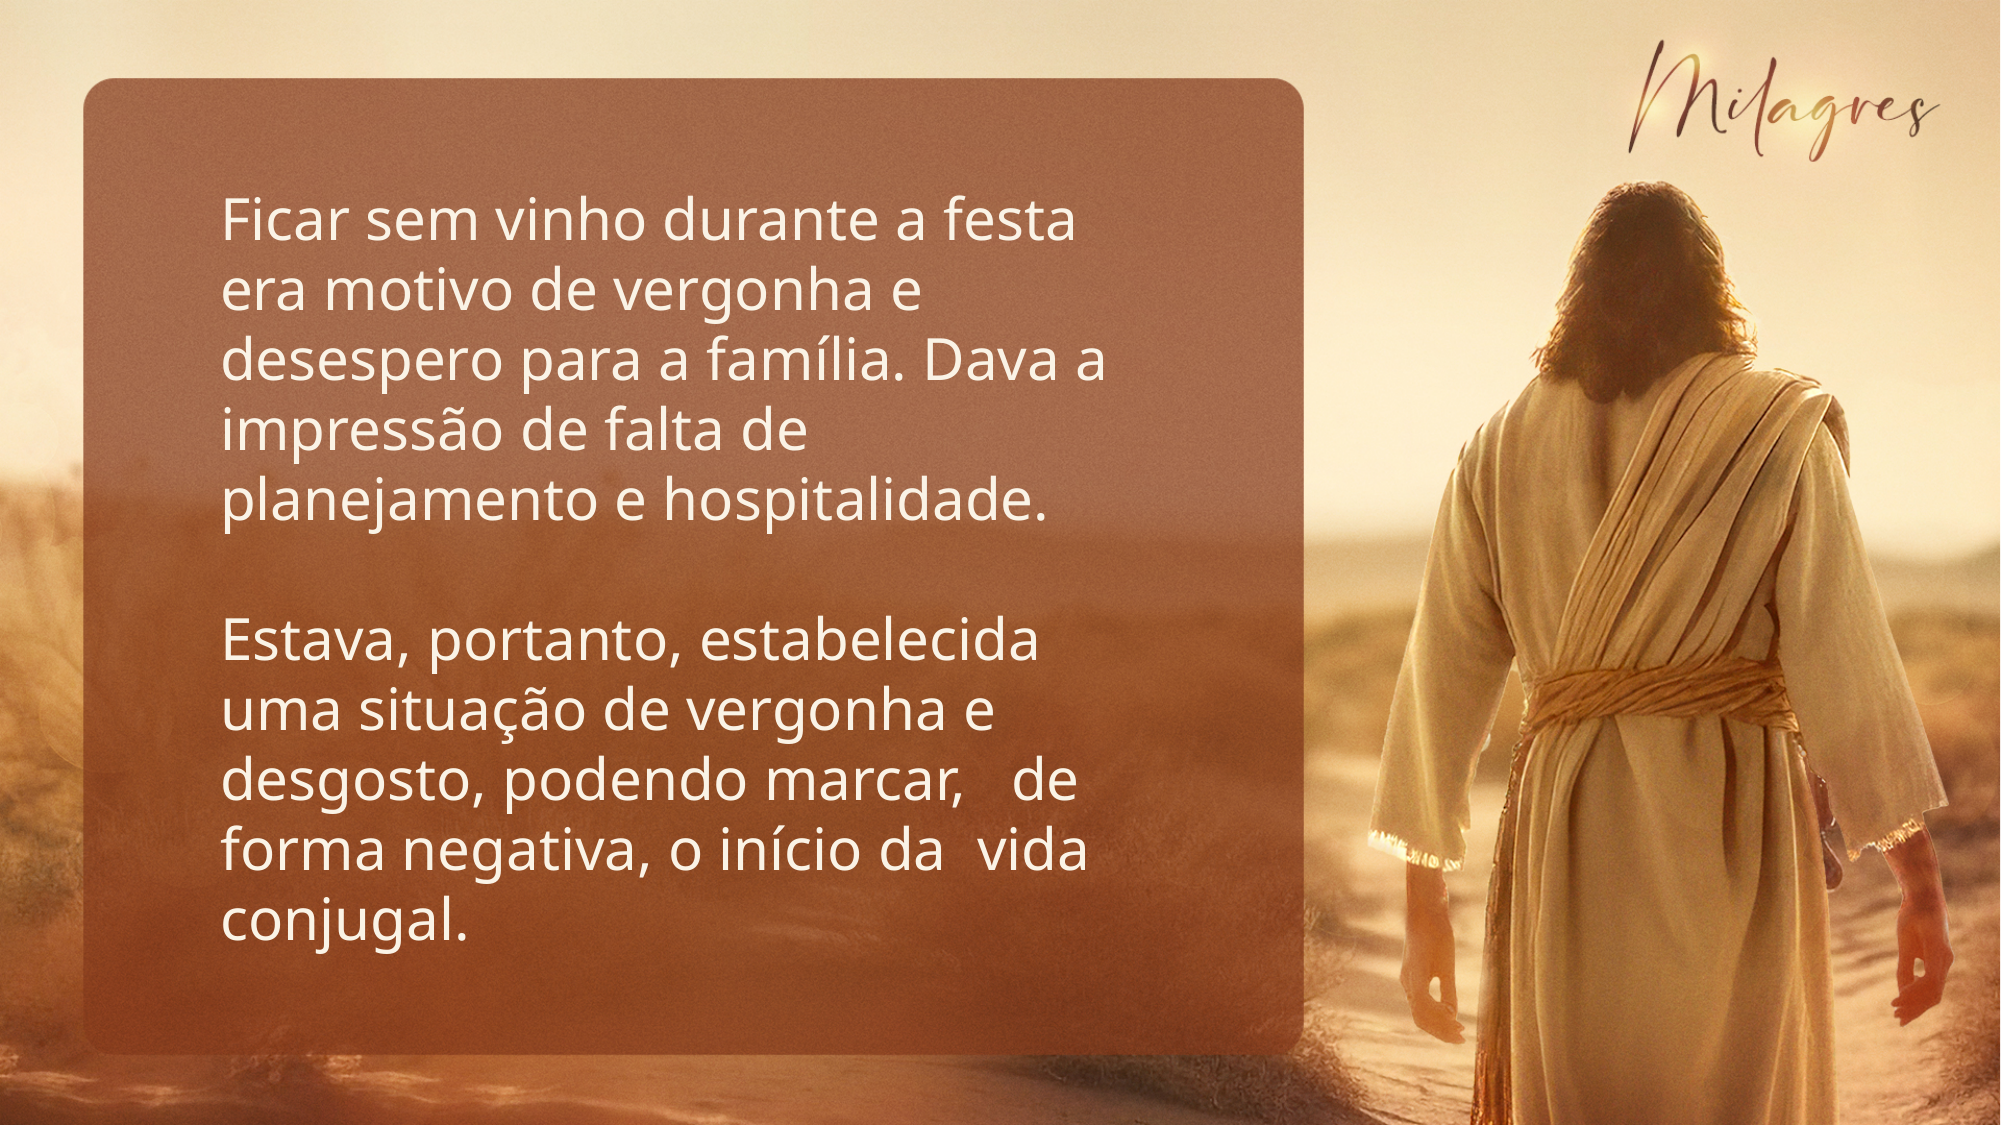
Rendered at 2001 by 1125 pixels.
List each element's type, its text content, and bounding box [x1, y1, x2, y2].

text_box Ficar sem vinho durante a festa era motivo de vergonha e desespero para a família. Dava a impressão de falta de planejamento e hospitalidade. Estava, portanto, estabelecida uma situação de vergonha e desgosto, podendo marcar, de forma negativa, o início da vida conjugal. [205, 185, 1177, 949]
picture [0, 0, 2001, 1125]
